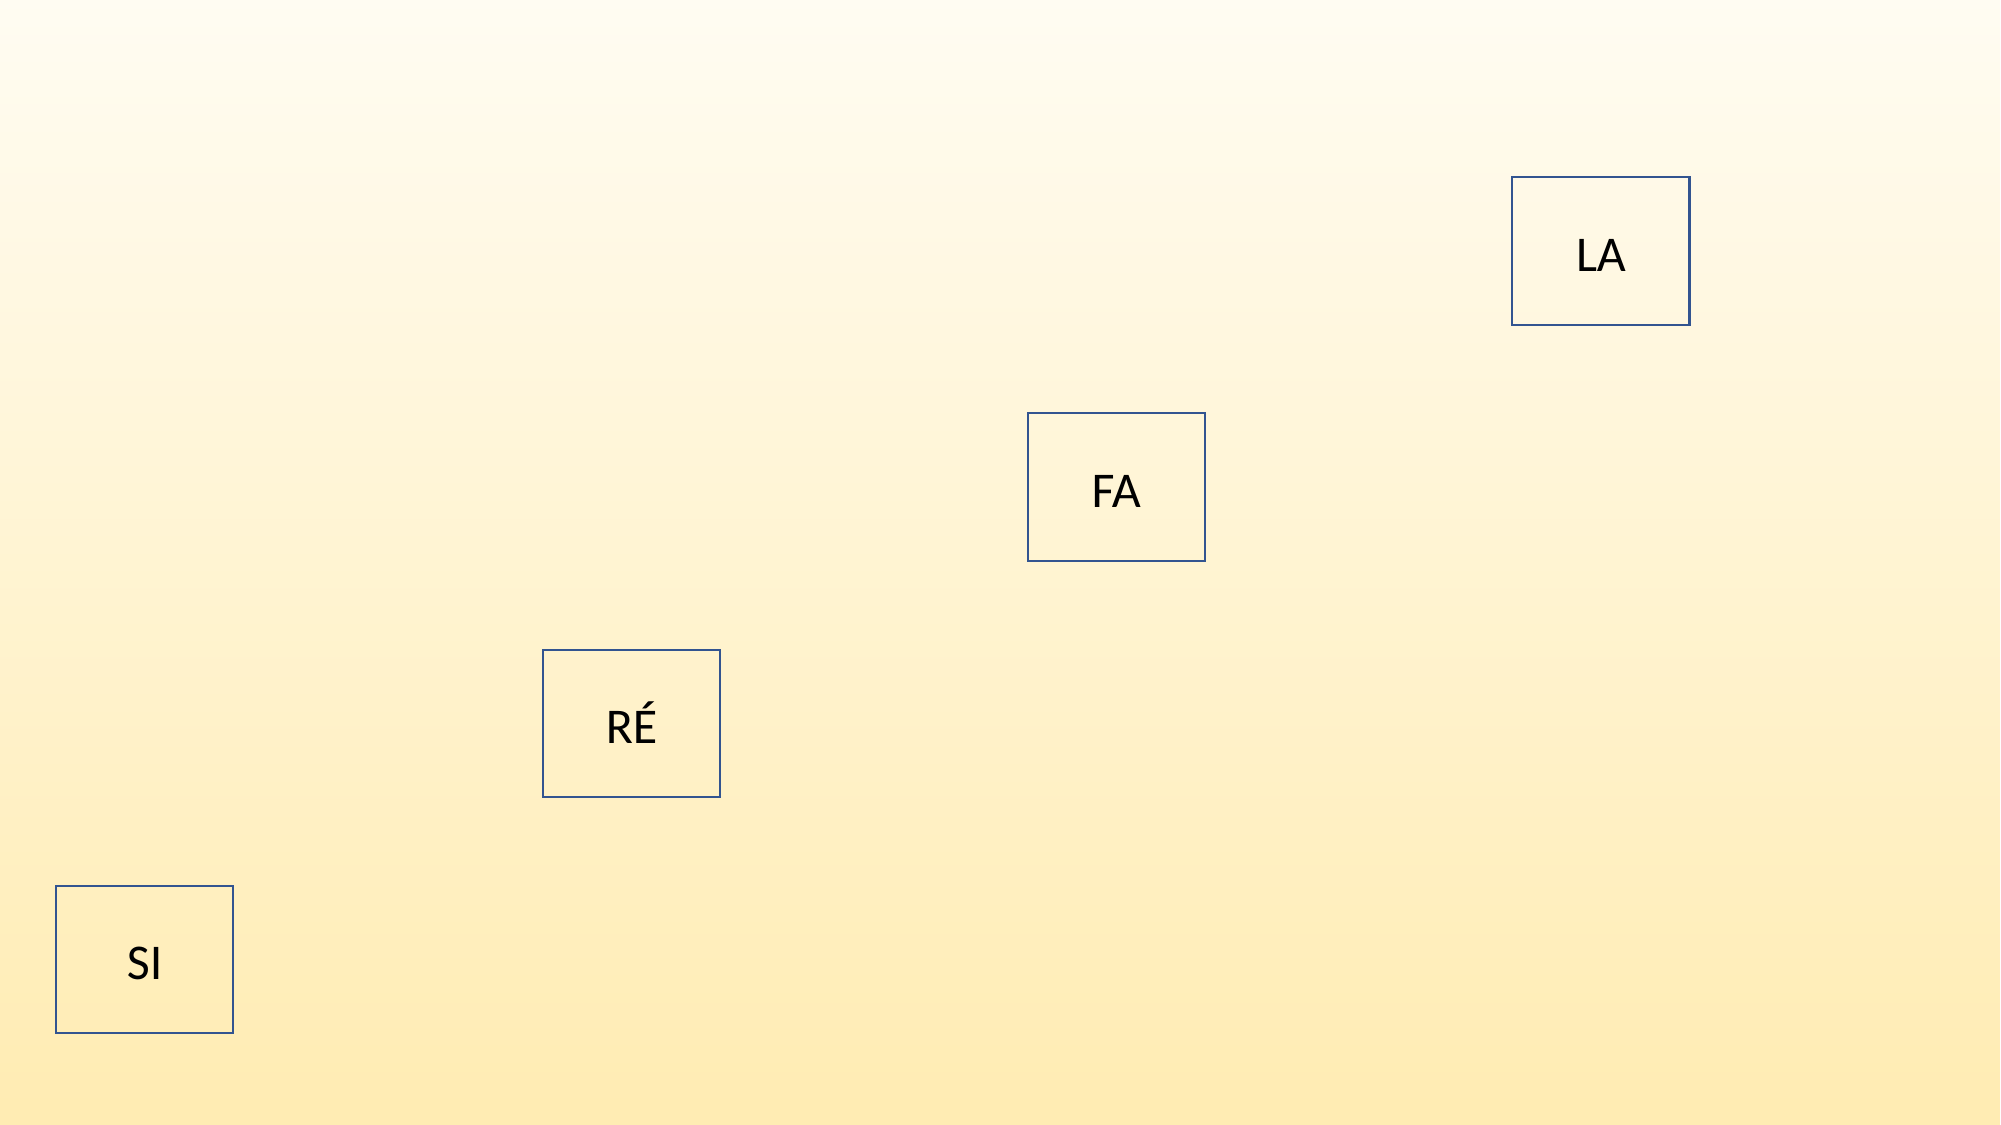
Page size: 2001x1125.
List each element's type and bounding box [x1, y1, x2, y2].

text_box [542, 649, 721, 798]
text_box [1027, 412, 1206, 562]
text_box [1511, 176, 1691, 326]
text_box [55, 885, 234, 1034]
